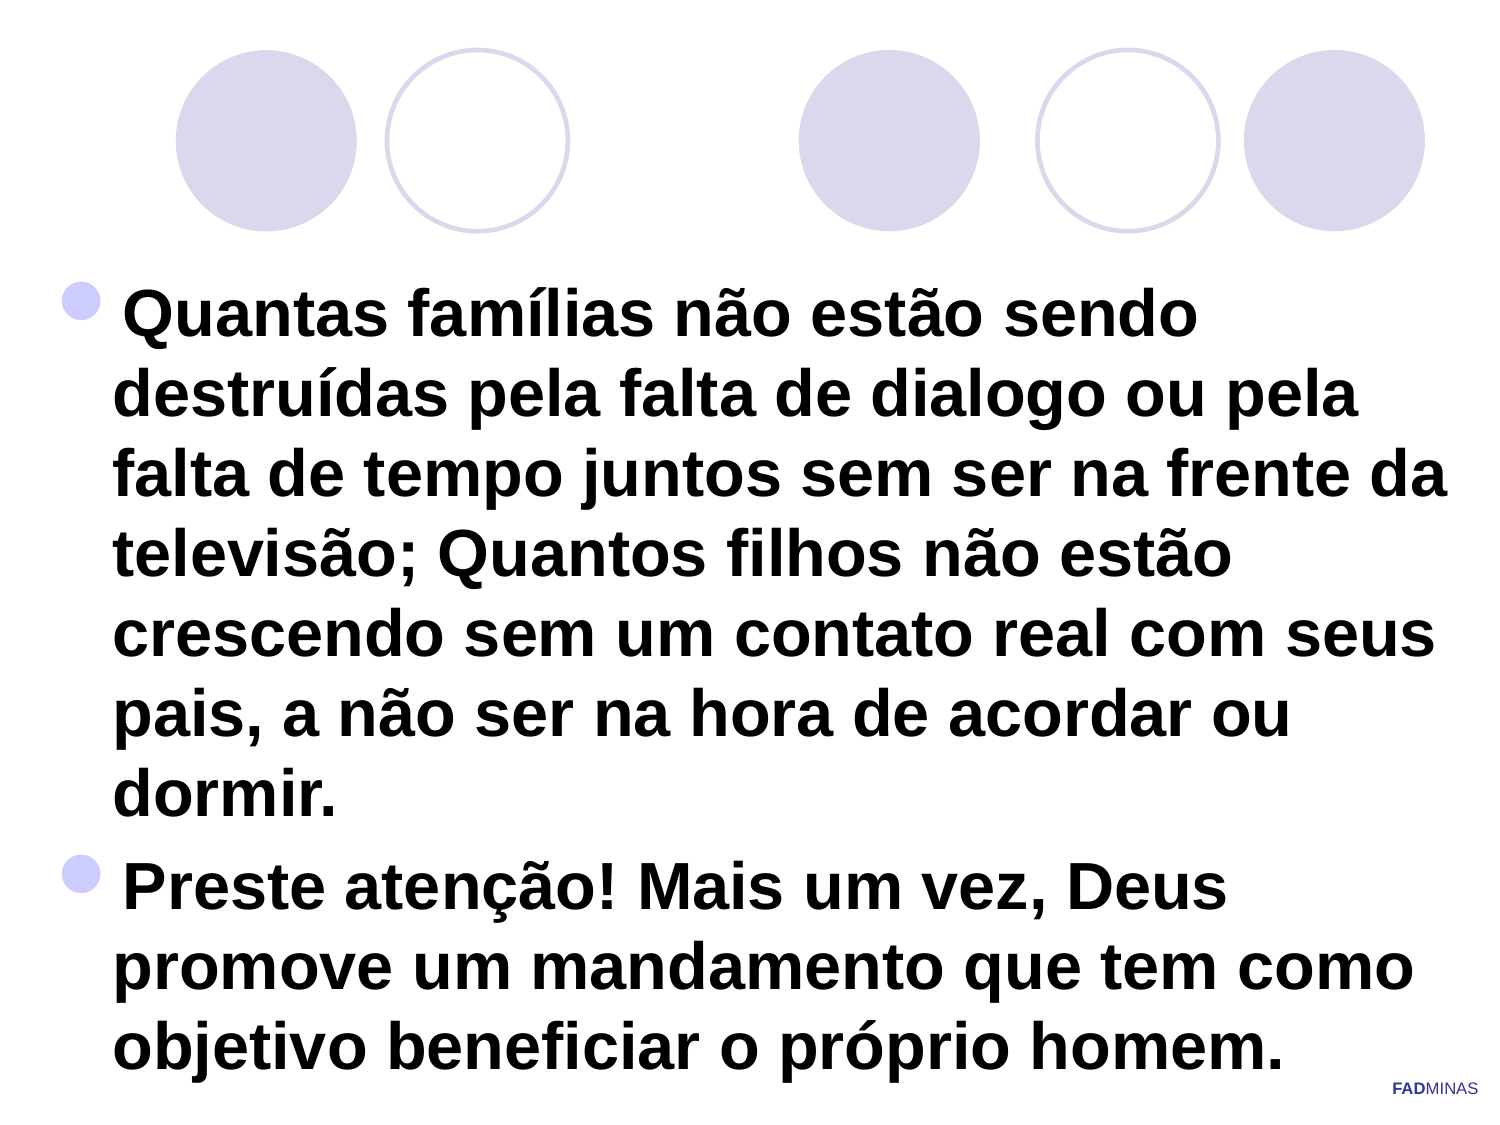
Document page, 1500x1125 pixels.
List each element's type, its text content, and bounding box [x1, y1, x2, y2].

list Quantas famílias não estão sendo destruídas pela falta de dialogo ou pela falta de tempo juntos sem ser na frente da televisão; Quantos filhos não estão crescendo sem um contato real com seus pais, a não ser na hora de acordar ou dormir. Preste atenção! Mais um vez, Deus promove um mandamento que tem como objetivo beneficiar o próprio homem. [41, 262, 1500, 1083]
text_box FADMINAS [1377, 1070, 1494, 1105]
